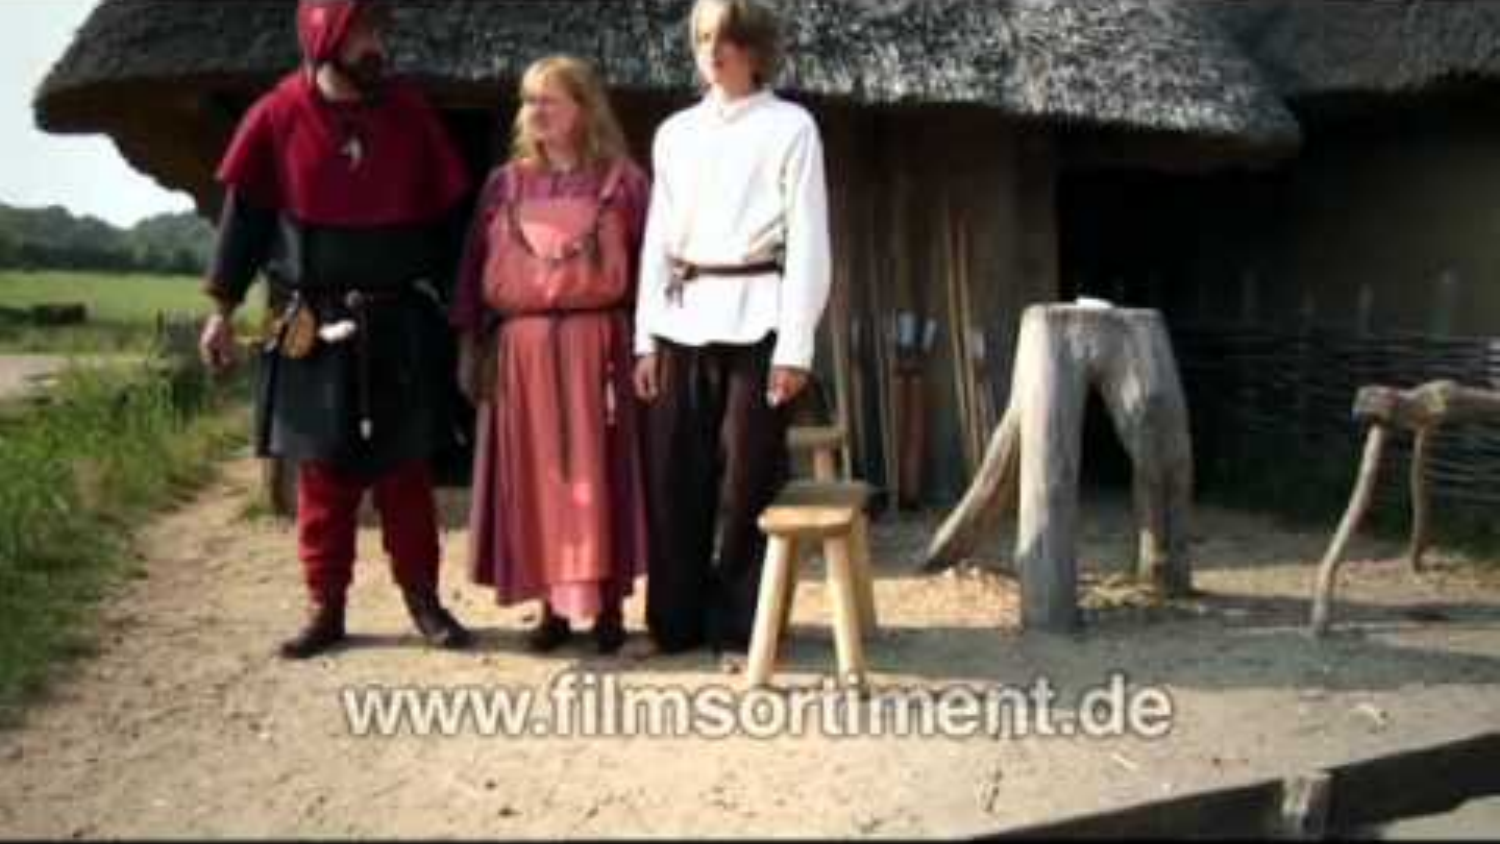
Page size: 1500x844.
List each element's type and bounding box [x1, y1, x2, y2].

text_box [0, 0, 1500, 844]
